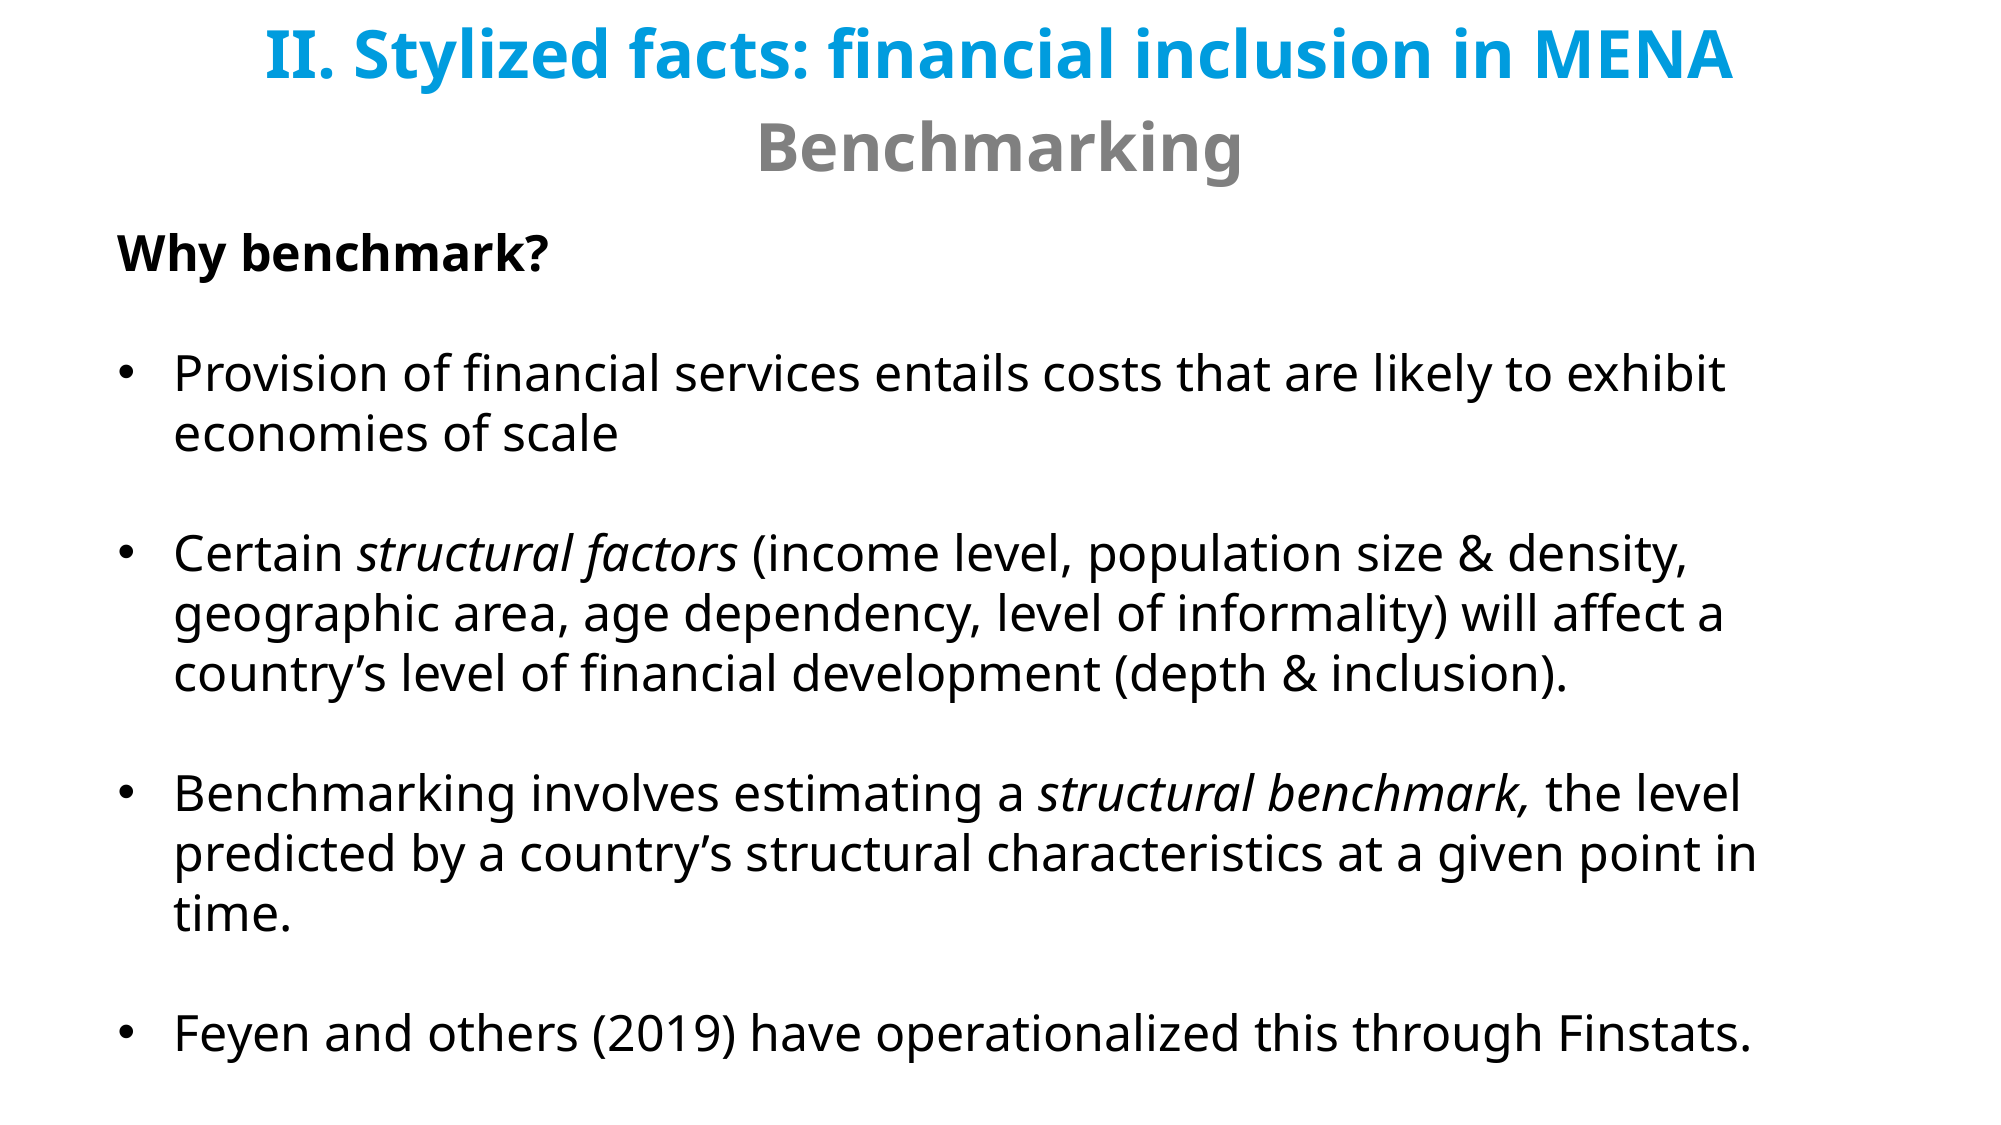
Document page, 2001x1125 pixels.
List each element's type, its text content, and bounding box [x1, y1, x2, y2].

text_box Why benchmark? Provision of financial services entails costs that are likely to exhibit economies of scale Certain structural factors (income level, population size & density, geographic area, age dependency, level of informality) will affect a country’s level of financial development (depth & inclusion). Benchmarking involves estimating a structural benchmark, the level predicted by a country’s structural characteristics at a given point in time. Feyen and others (2019) have operationalized this through Finstats. [102, 214, 1897, 1069]
list II. Stylized facts: financial inclusion in MENA Benchmarking [102, 13, 1897, 214]
